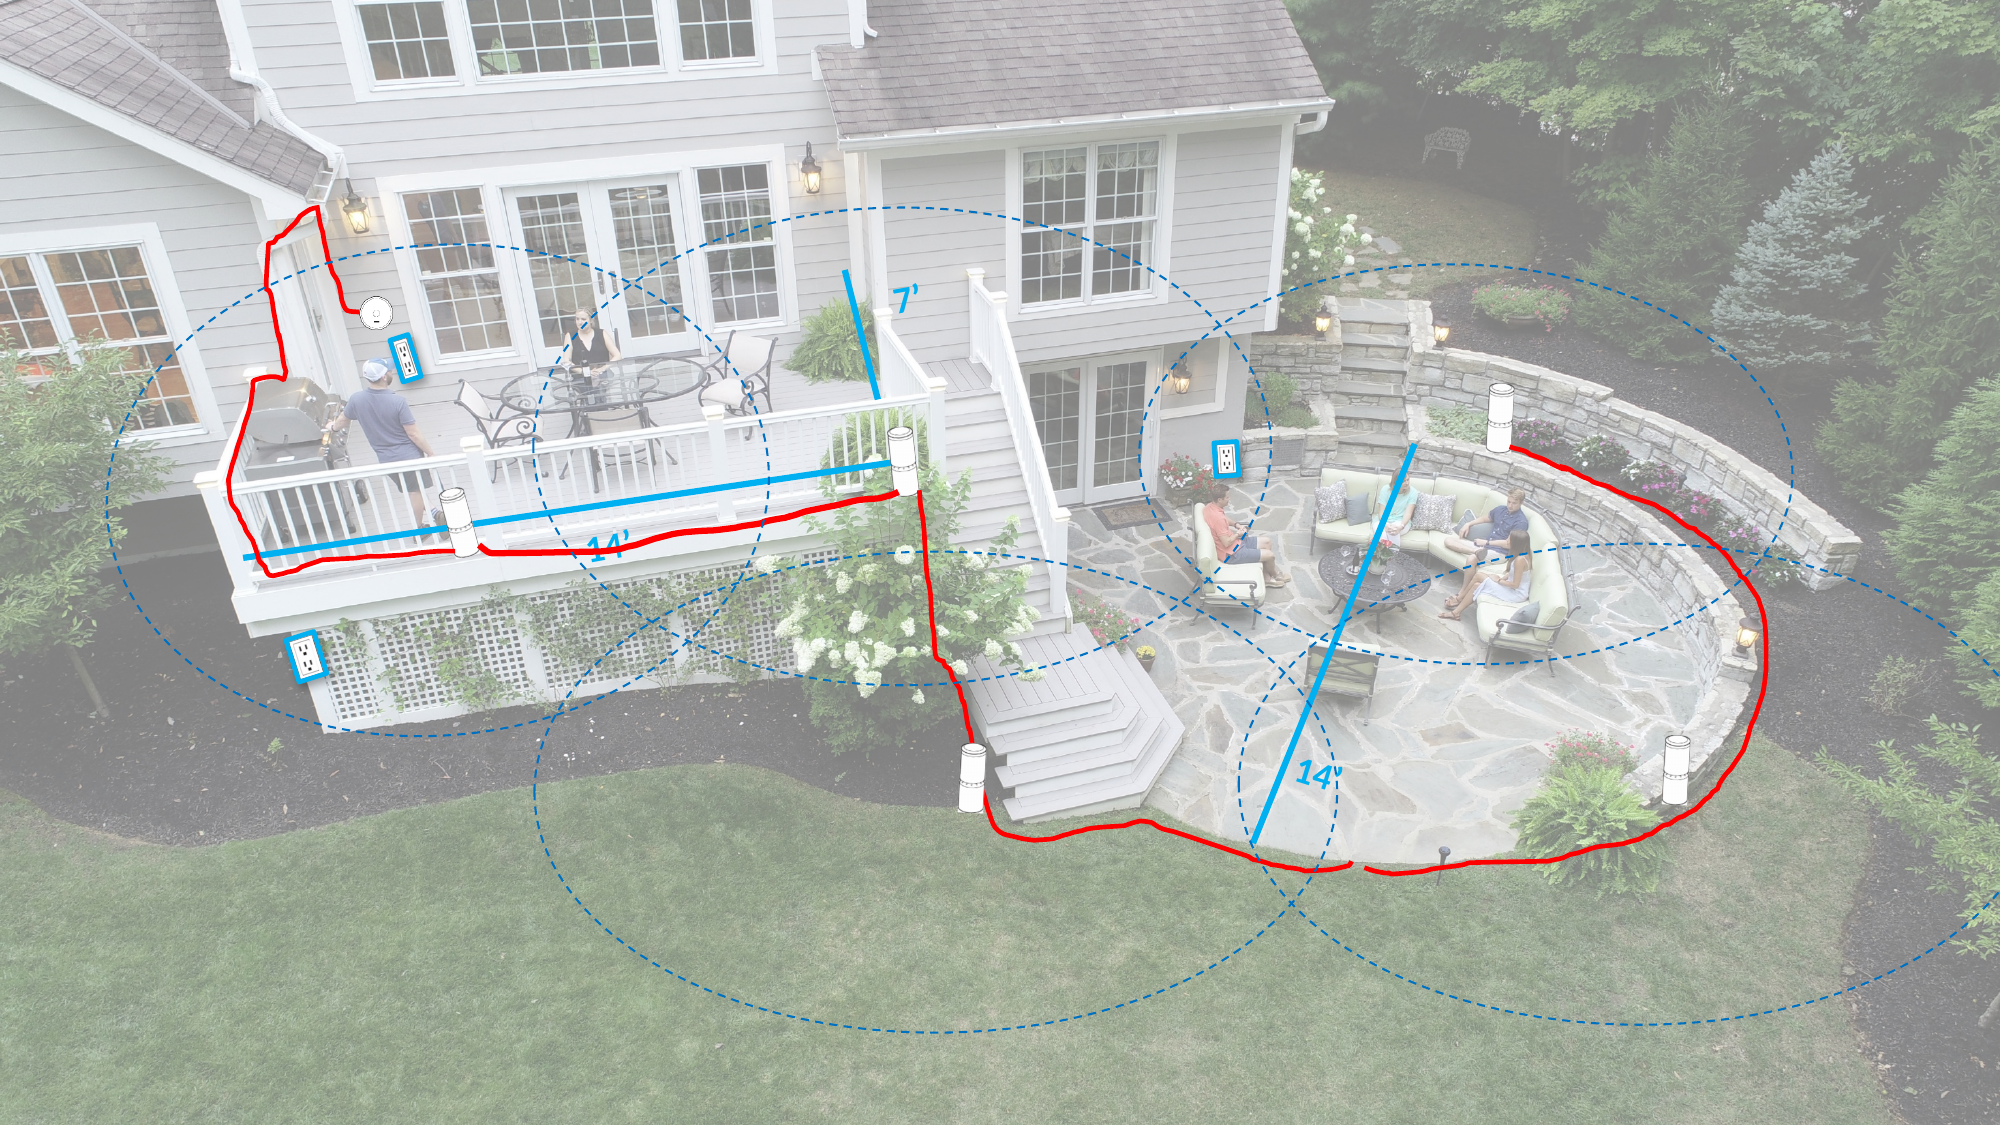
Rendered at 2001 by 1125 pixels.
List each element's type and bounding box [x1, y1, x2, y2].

text_box [1252, 443, 1415, 844]
picture [0, 0, 2000, 1125]
text_box [243, 459, 916, 558]
text_box [844, 269, 878, 400]
